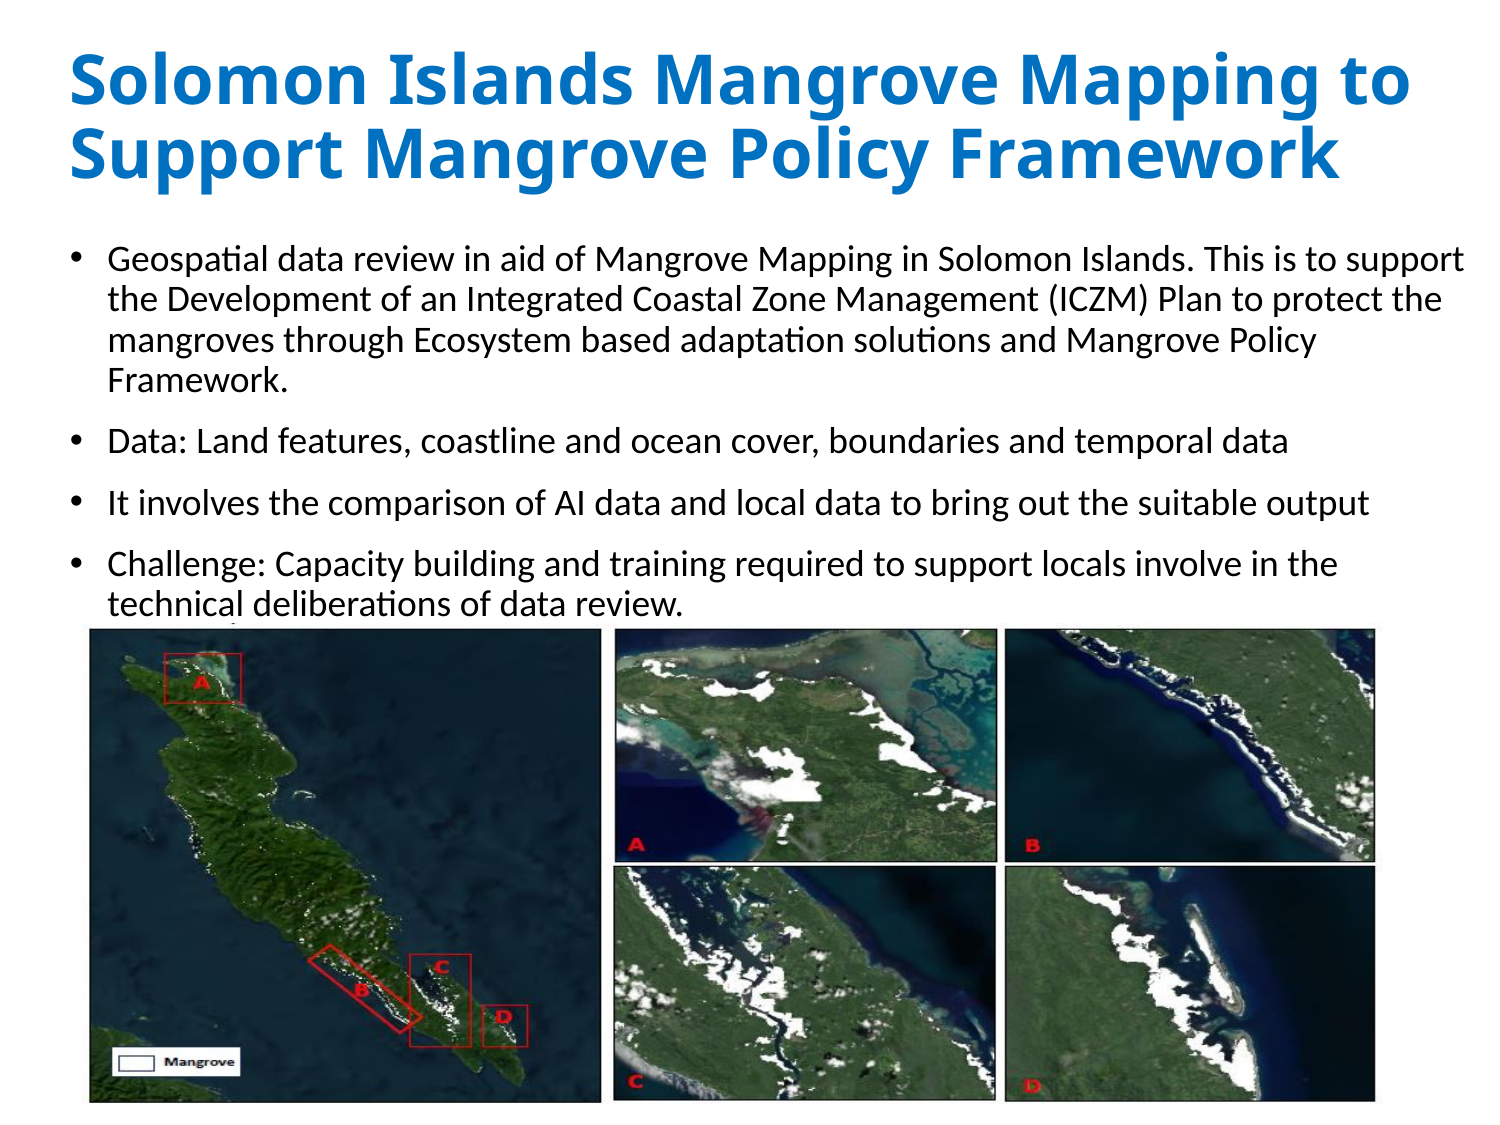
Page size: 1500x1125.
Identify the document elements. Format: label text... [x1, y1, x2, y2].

title Solomon Islands Mangrove Mapping to Support Mangrove Policy Framework [54, 27, 1468, 211]
picture [81, 623, 1383, 1111]
list Geospatial data review in aid of Mangrove Mapping in Solomon Islands. This is to support the Development of an Integrated Coastal Zone Management (ICZM) Plan to protect the mangroves through Ecosystem based adaptation solutions and Mangrove Policy Framework. Data: Land features, coastline and ocean cover, boundaries and temporal data It involves the comparison of AI data and local data to bring out the suitable output Challenge: Capacity building and training required to support locals involve in the technical deliberations of data review. [54, 231, 1482, 624]
